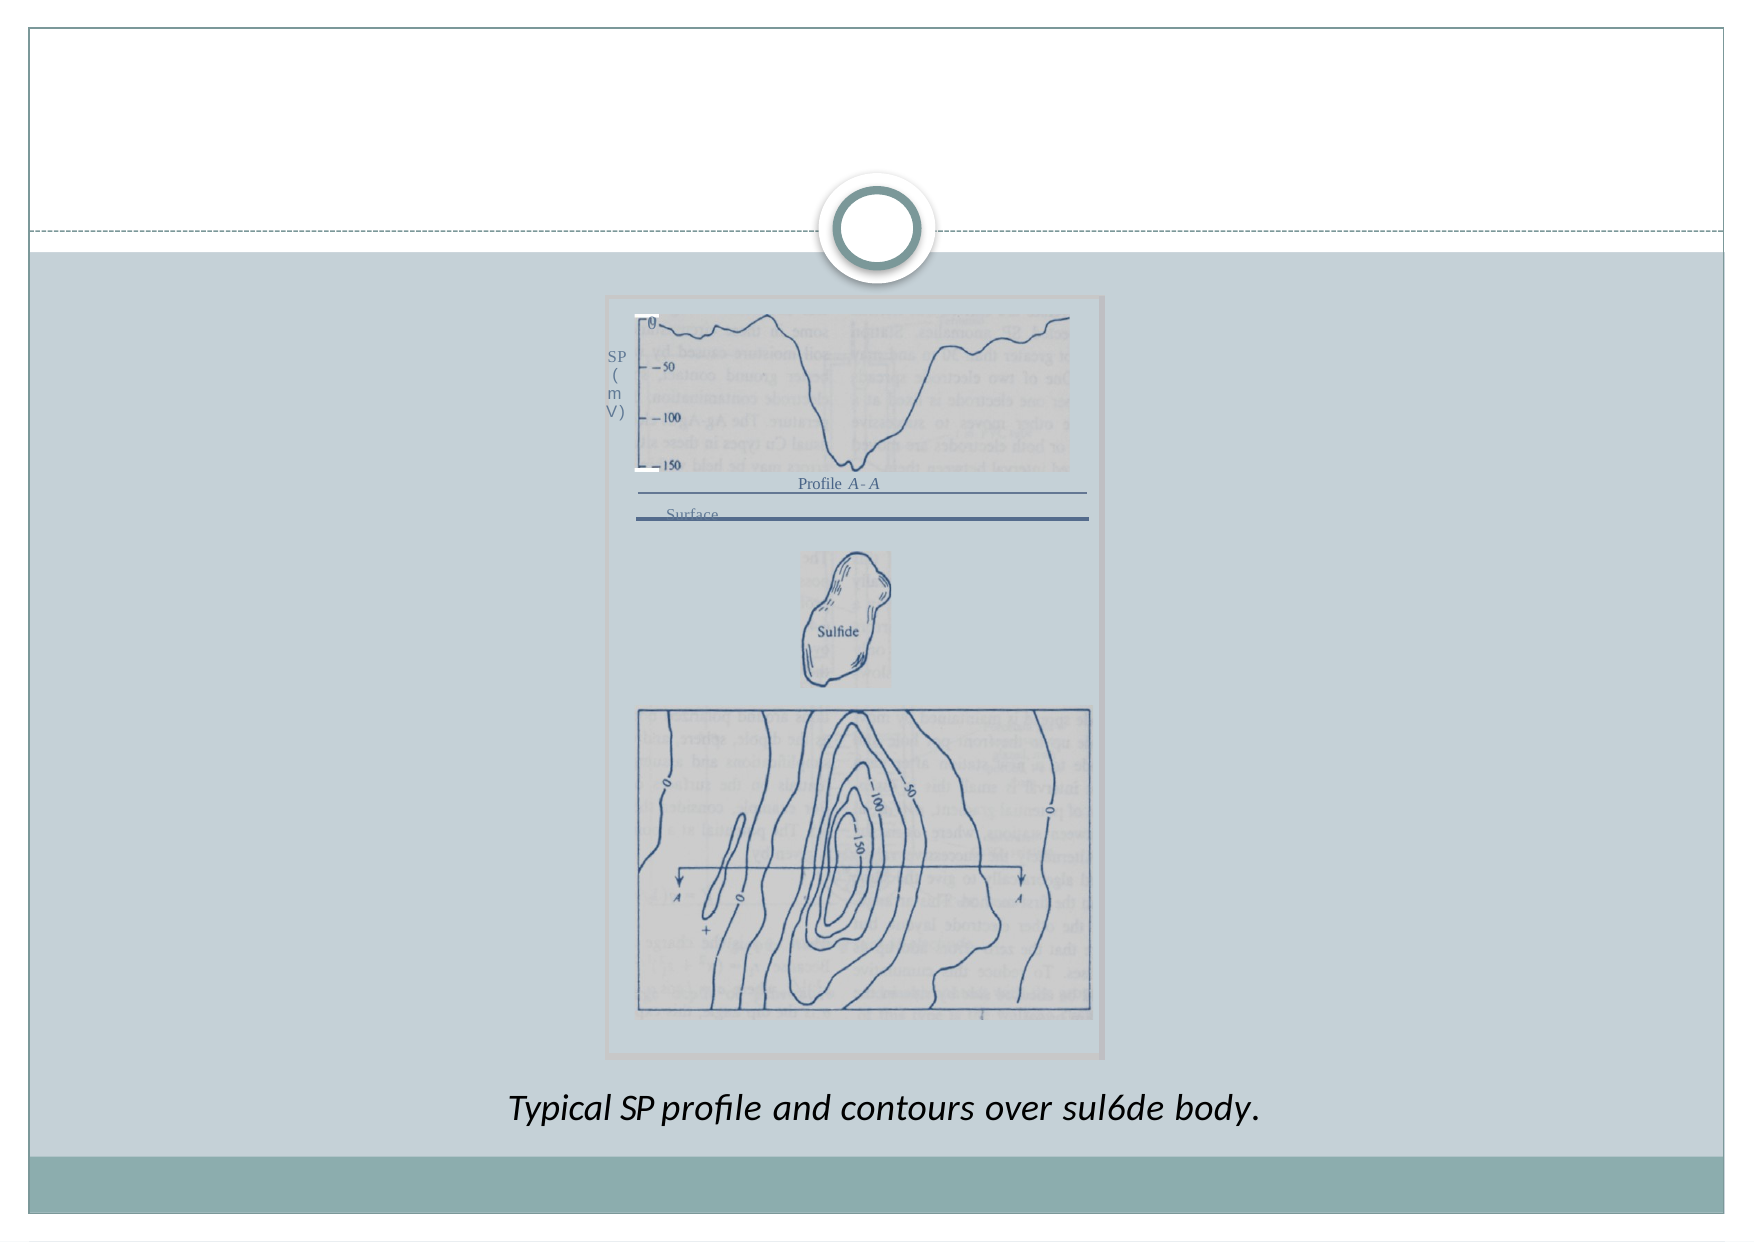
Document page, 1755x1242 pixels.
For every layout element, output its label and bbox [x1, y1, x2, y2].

text_box [464, 295, 1303, 1125]
